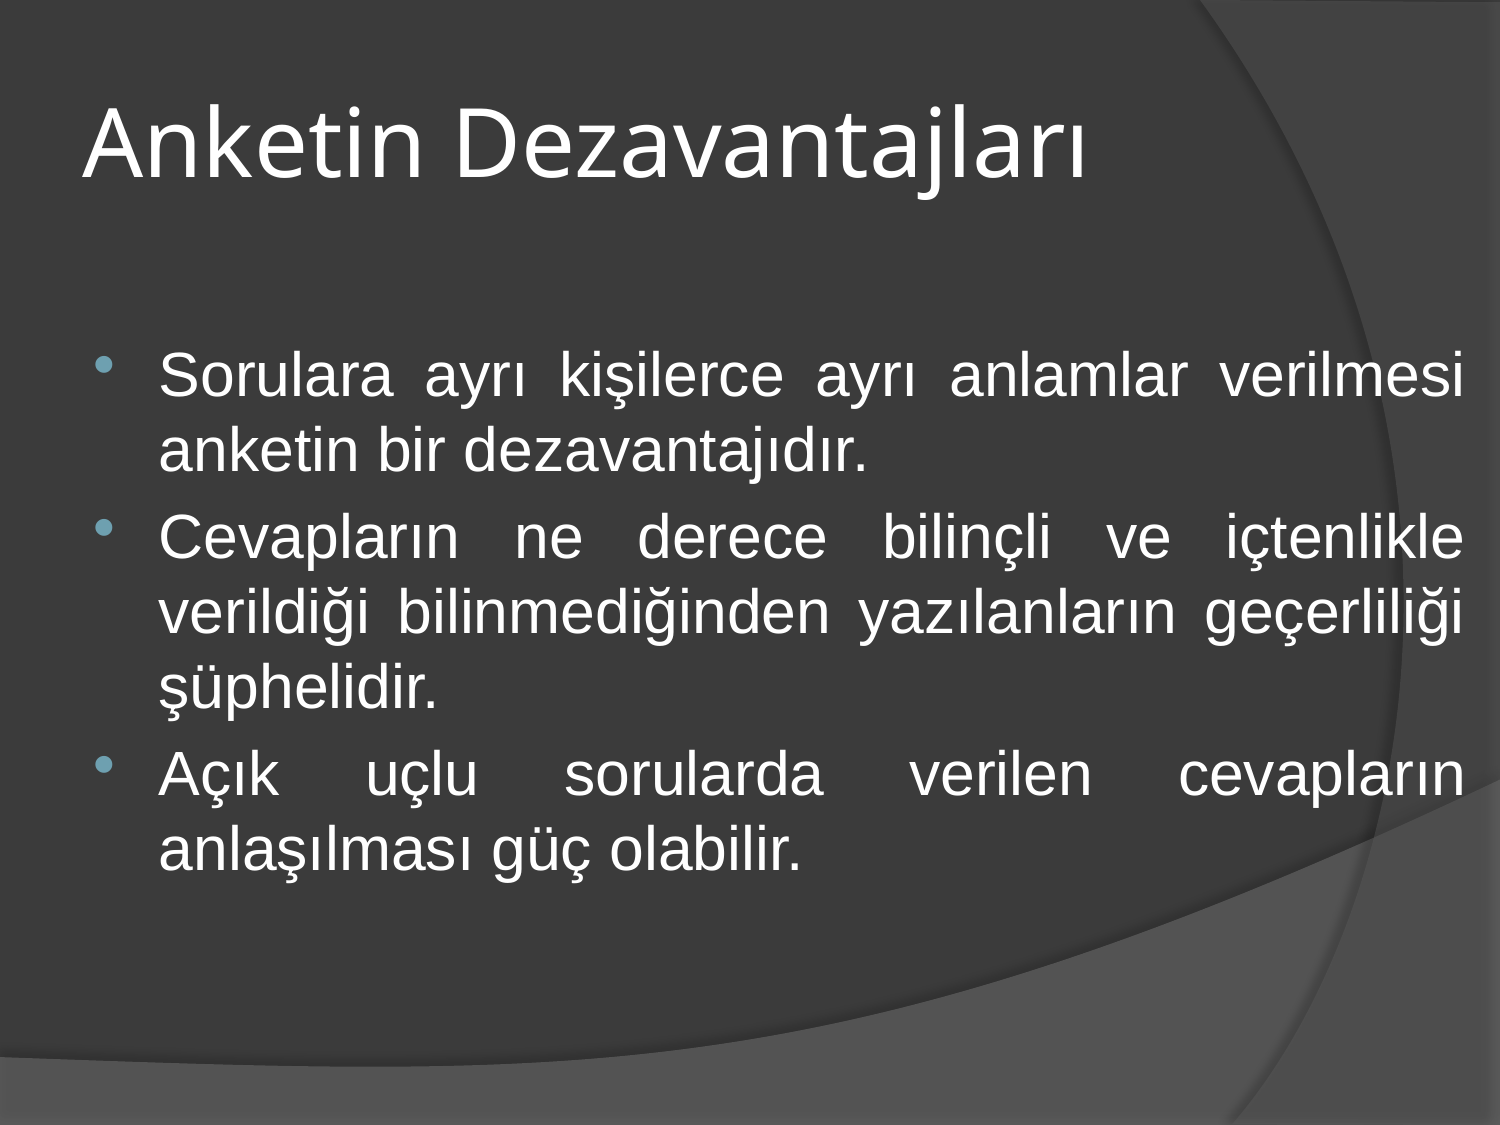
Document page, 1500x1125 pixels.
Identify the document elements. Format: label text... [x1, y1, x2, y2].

title Anketin Dezavantajları [75, 45, 1300, 233]
list Sorulara ayrı kişilerce ayrı anlamlar verilmesi anketin bir dezavantajıdır. Cevapların ne derece bilinçli ve içtenlikle verildiği bilinmediğinden yazılanların geçerliliği şüphelidir. Açık uçlu sorularda verilen cevapların anlaşılması güç olabilir. [75, 326, 1483, 1005]
